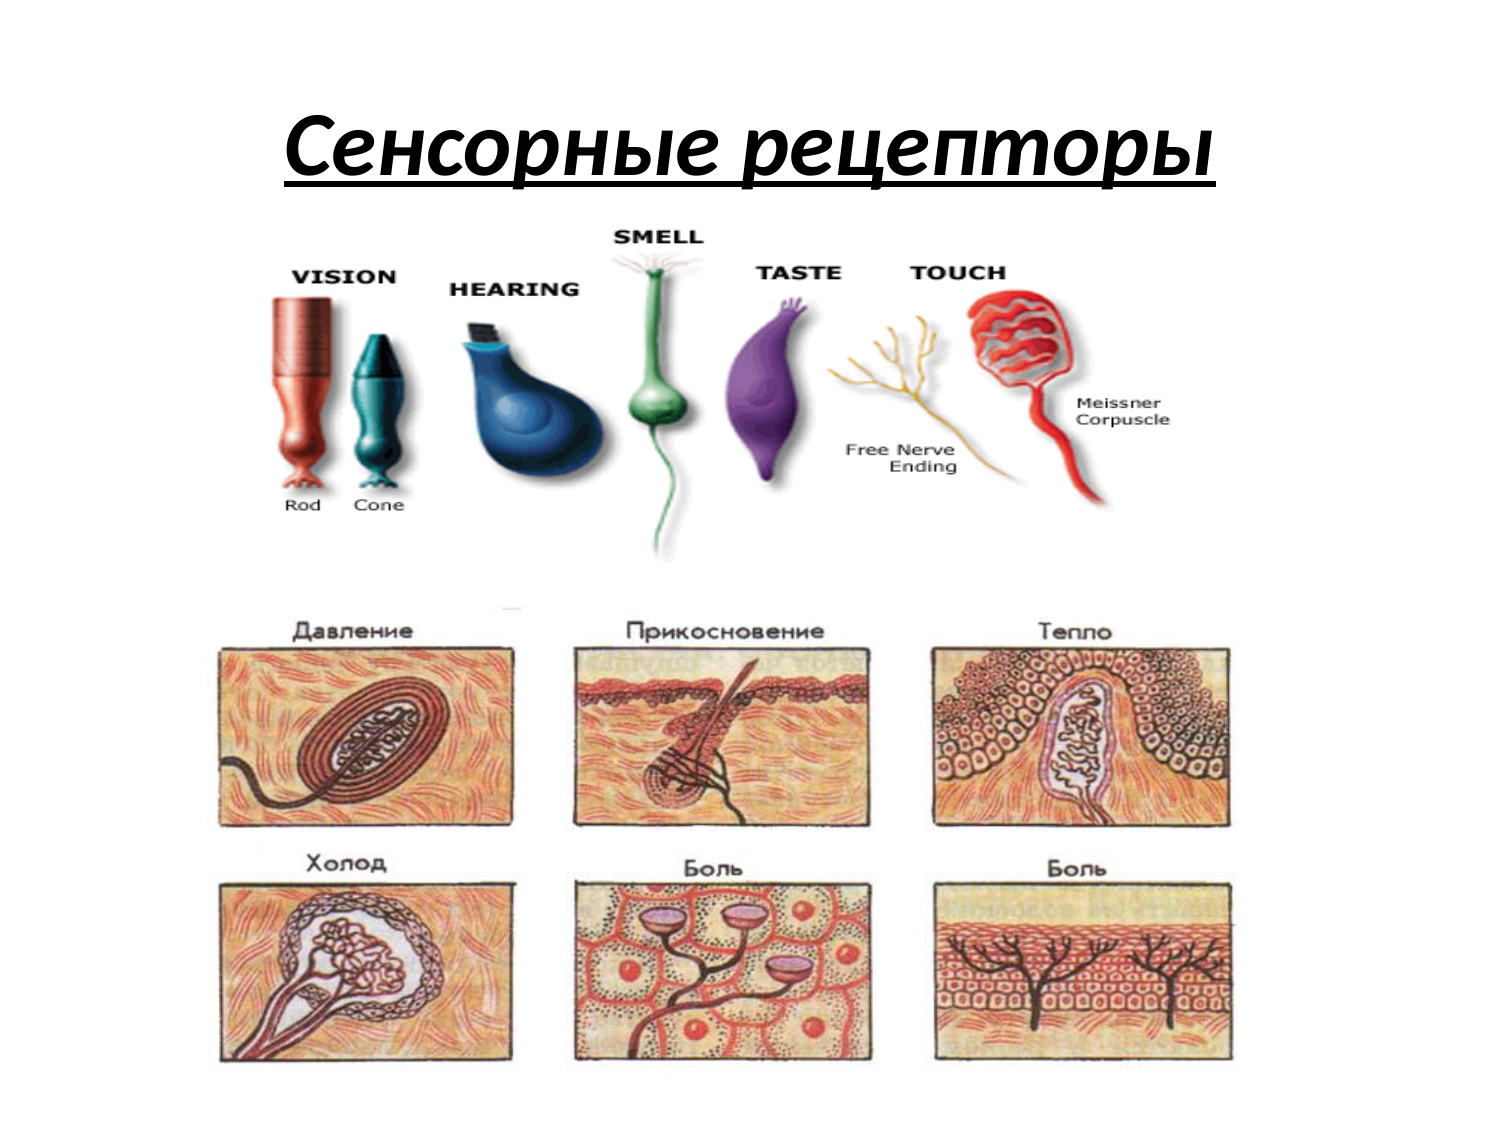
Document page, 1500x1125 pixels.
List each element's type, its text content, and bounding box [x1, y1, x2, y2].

picture [205, 605, 1255, 1076]
picture [268, 212, 1177, 577]
title Сенсорные рецепторы [75, 45, 1425, 233]
